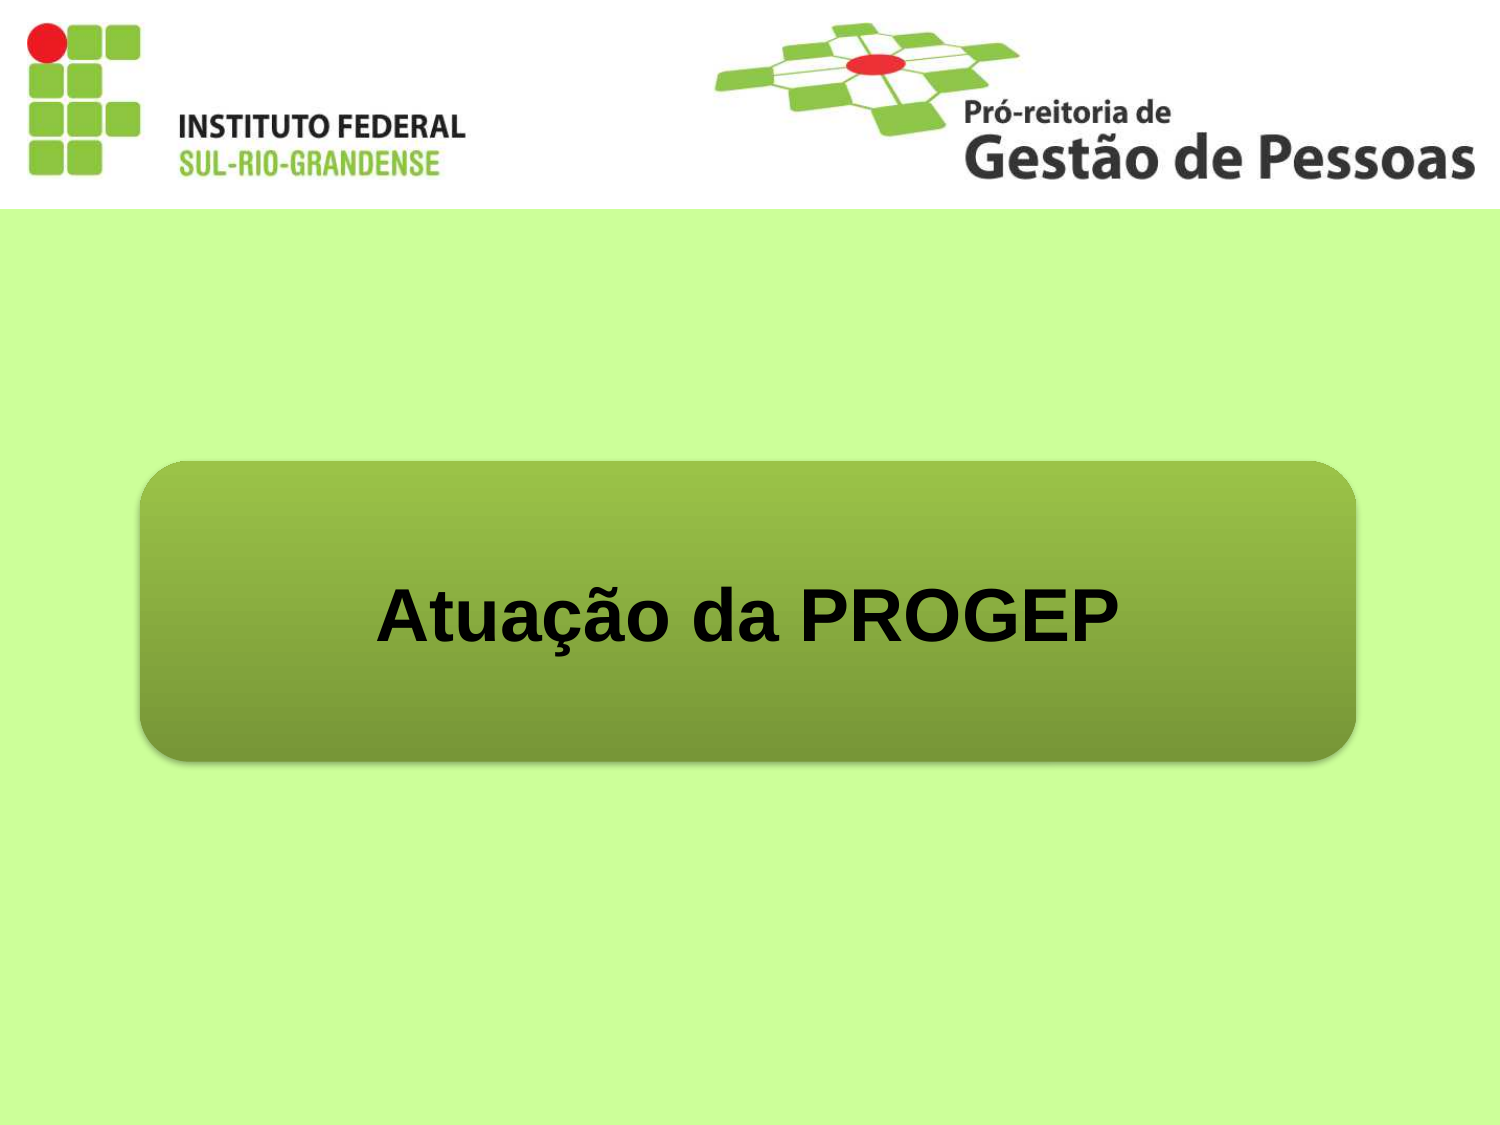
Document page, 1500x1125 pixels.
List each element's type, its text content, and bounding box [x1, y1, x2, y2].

picture [0, 0, 1500, 210]
text_box Atuação da PROGEP [139, 460, 1357, 762]
